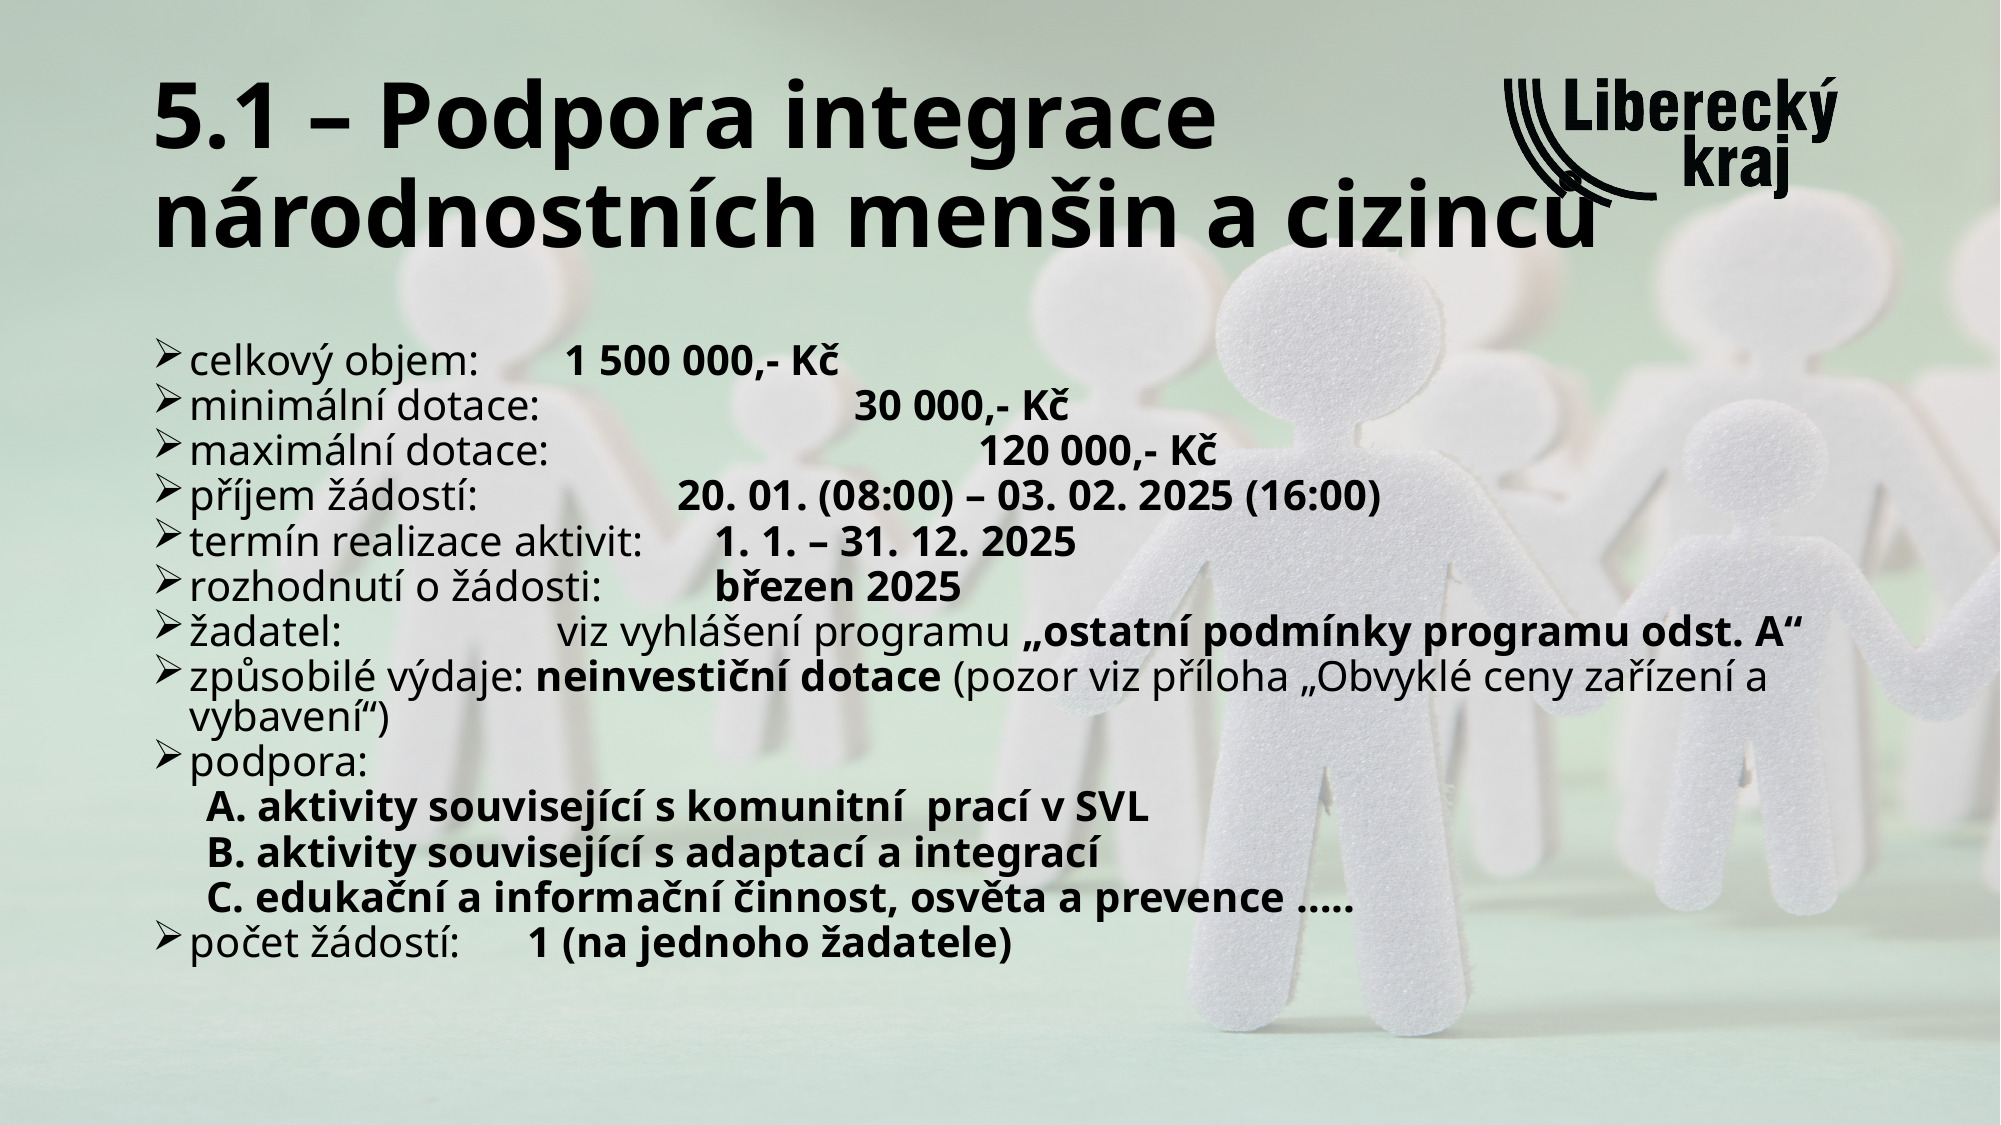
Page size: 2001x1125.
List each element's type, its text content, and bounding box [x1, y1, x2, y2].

picture [1504, 76, 1838, 209]
list celkový objem: 1 500 000,- Kč minimální dotace: 30 000,- Kč maximální dotace: 120 000,- Kč příjem žádostí: 20. 01. (08:00) – 03. 02. 2025 (16:00) termín realizace aktivit: 1. 1. – 31. 12. 2025 rozhodnutí o žádosti: březen 2025 žadatel: viz vyhlášení programu „ostatní podmínky programu odst. A“ způsobilé výdaje: neinvestiční dotace (pozor viz příloha „Obvyklé ceny zařízení a vybavení“) podpora: A. aktivity související s komunitní prací v SVL B. aktivity související s adaptací a integrací C. edukační a informační činnost, osvěta a prevence ….. počet žádostí: 1 (na jednoho žadatele) [137, 299, 1863, 1014]
title 5.1 – Podpora integrace národnostních menšin a cizinců [137, 59, 1863, 278]
